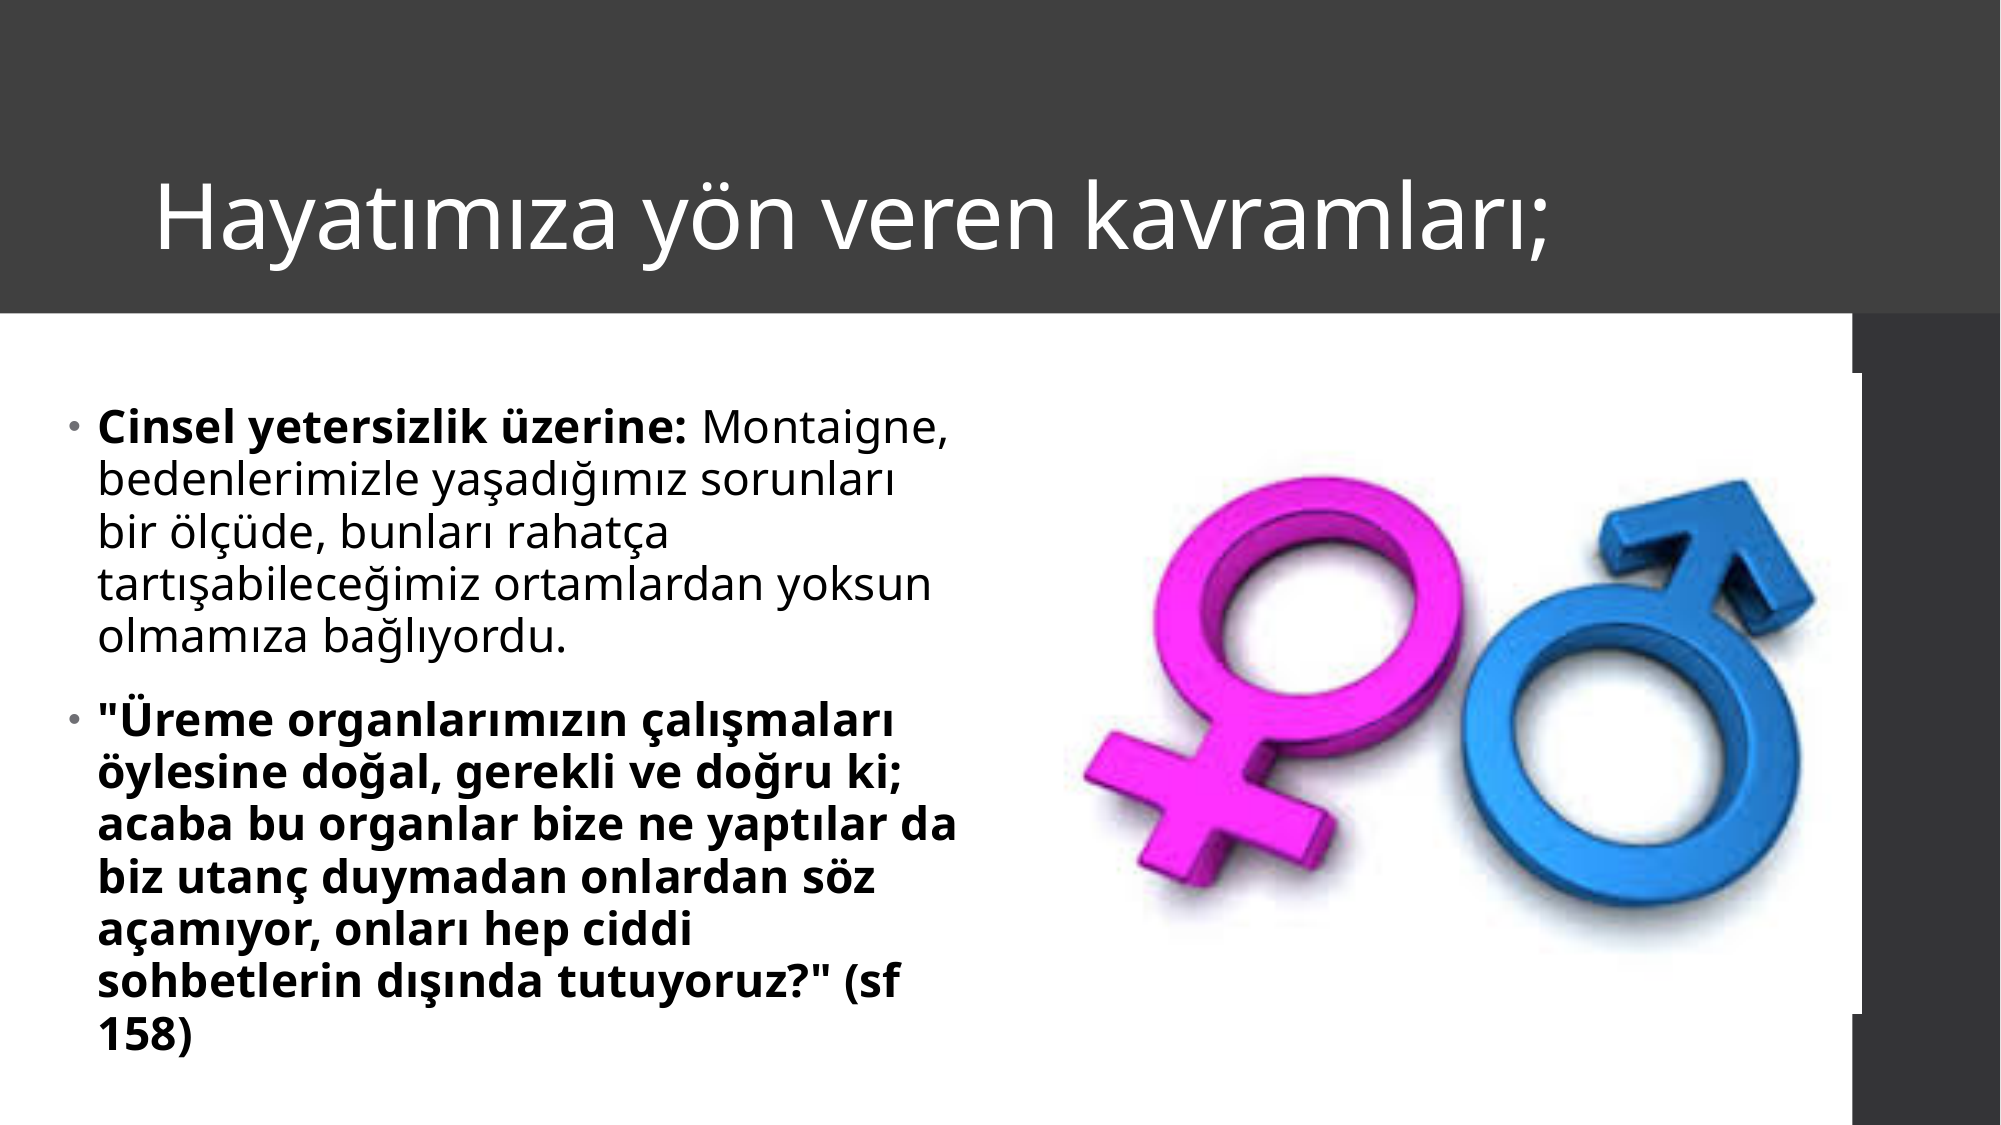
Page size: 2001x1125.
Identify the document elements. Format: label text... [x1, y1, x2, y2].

list Cinsel yetersizlik üzerine: Montaigne, bedenlerimizle yaşadığımız sorunları bir ölçüde, bunları rahatça tartışabileceğimiz ortamlardan yoksun olmamıza bağlıyordu. "Üreme organlarımızın çalışmaları öylesine doğal, gerekli ve doğru ki; acaba bu organlar bize ne yaptılar da biz utanç duymadan onlardan söz açamıyor, onları hep ciddi sohbetlerin dışında tutuyoruz?" (sf 158) [53, 373, 982, 1089]
title Hayatımıza yön veren kavramları; [137, 60, 1863, 278]
text_box [0, 0, 2000, 315]
picture [1038, 373, 1863, 1014]
